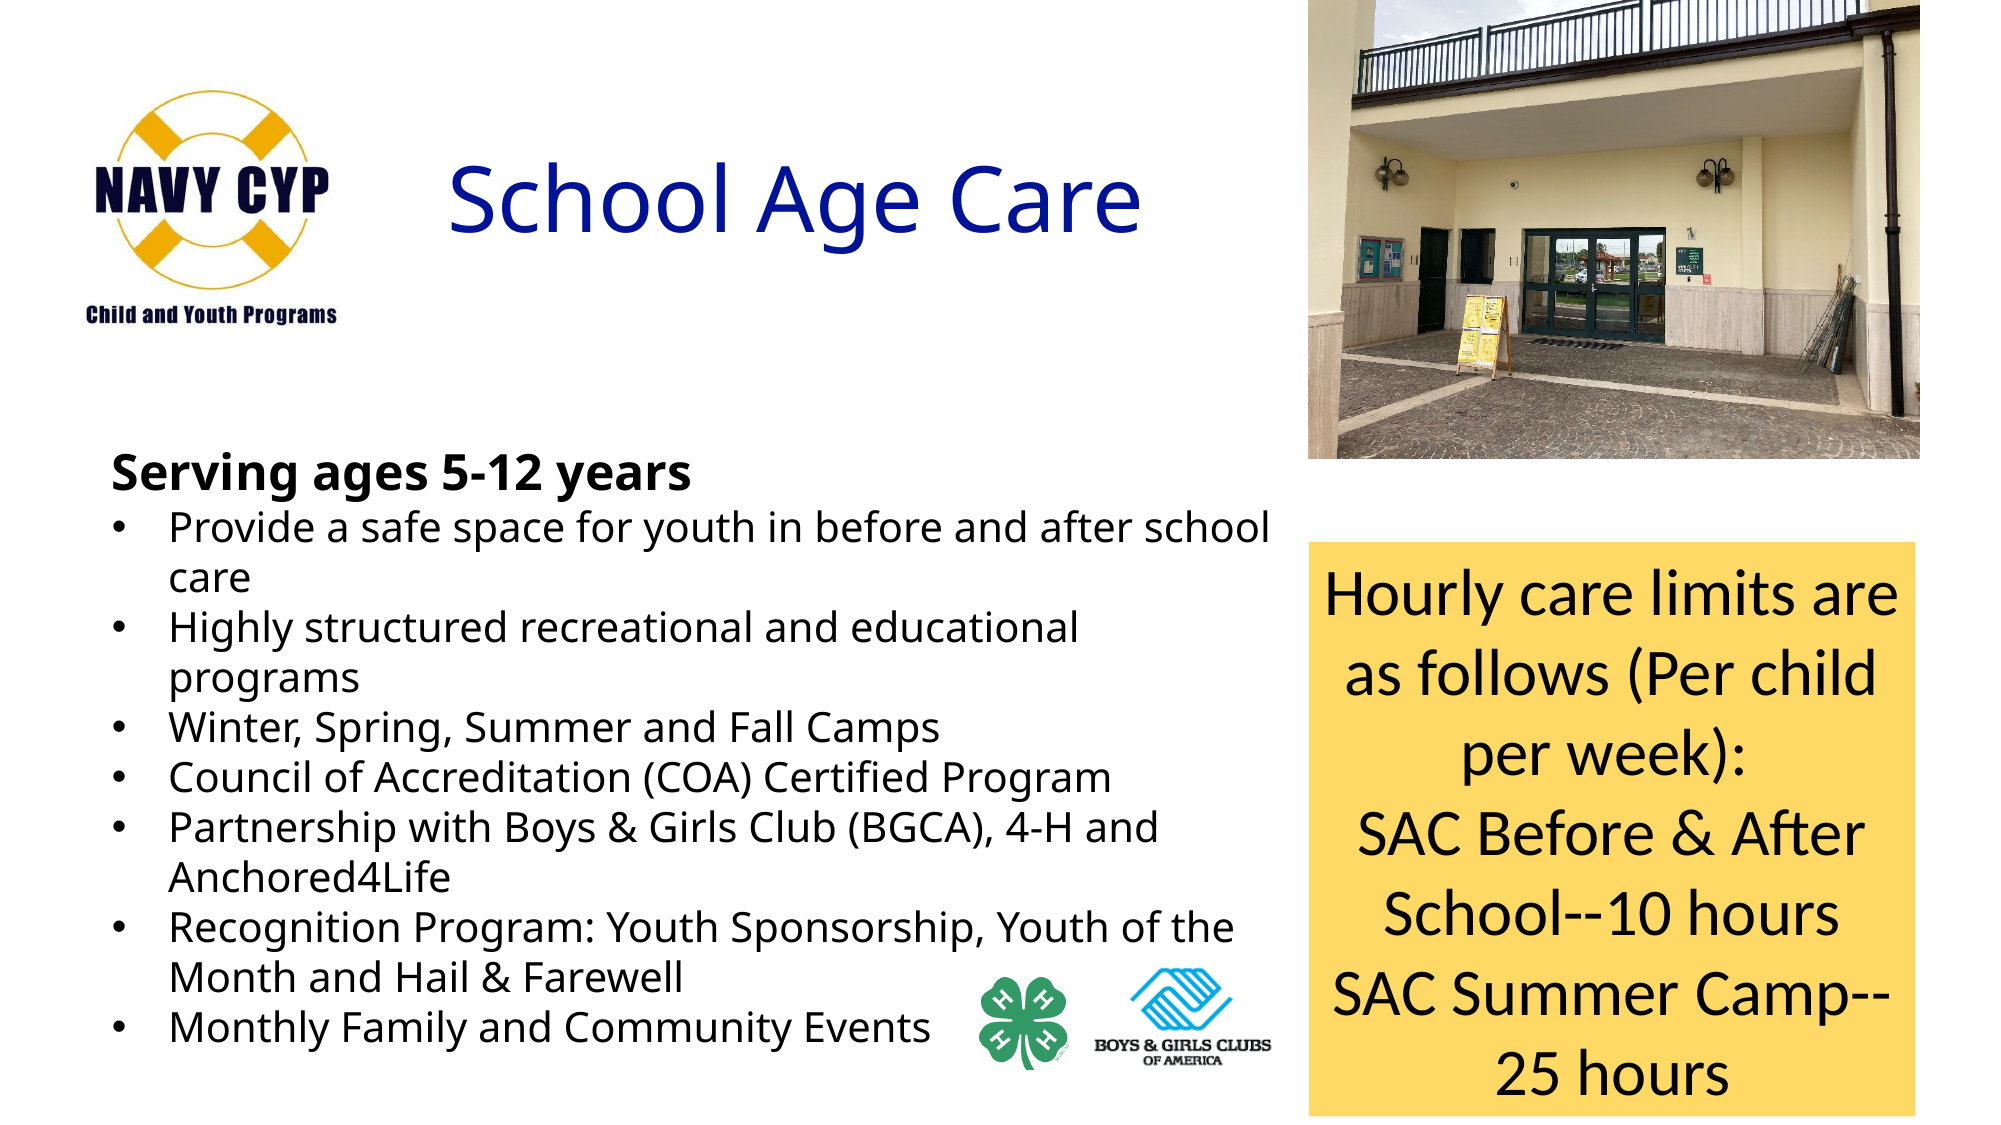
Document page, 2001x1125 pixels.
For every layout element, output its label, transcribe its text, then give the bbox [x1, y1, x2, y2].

picture [1092, 955, 1280, 1082]
picture [0, 0, 413, 413]
picture [979, 977, 1069, 1070]
picture [1308, 0, 1920, 459]
text_box School Age Care [432, 133, 1308, 258]
text_box Serving ages 5-12 years Provide a safe space for youth in before and after school care Highly structured recreational and educational programs Winter, Spring, Summer and Fall Camps Council of Accreditation (COA) Certified Program Partnership with Boys & Girls Club (BGCA), 4-H and Anchored4Life Recognition Program: Youth Sponsorship, Youth of the Month and Hail & Farewell Monthly Family and Community Events [97, 433, 1288, 1125]
text_box Hourly care limits are as follows (Per child per week): SAC Before & After School--10 hours SAC Summer Camp--25 hours [1309, 541, 1916, 1117]
